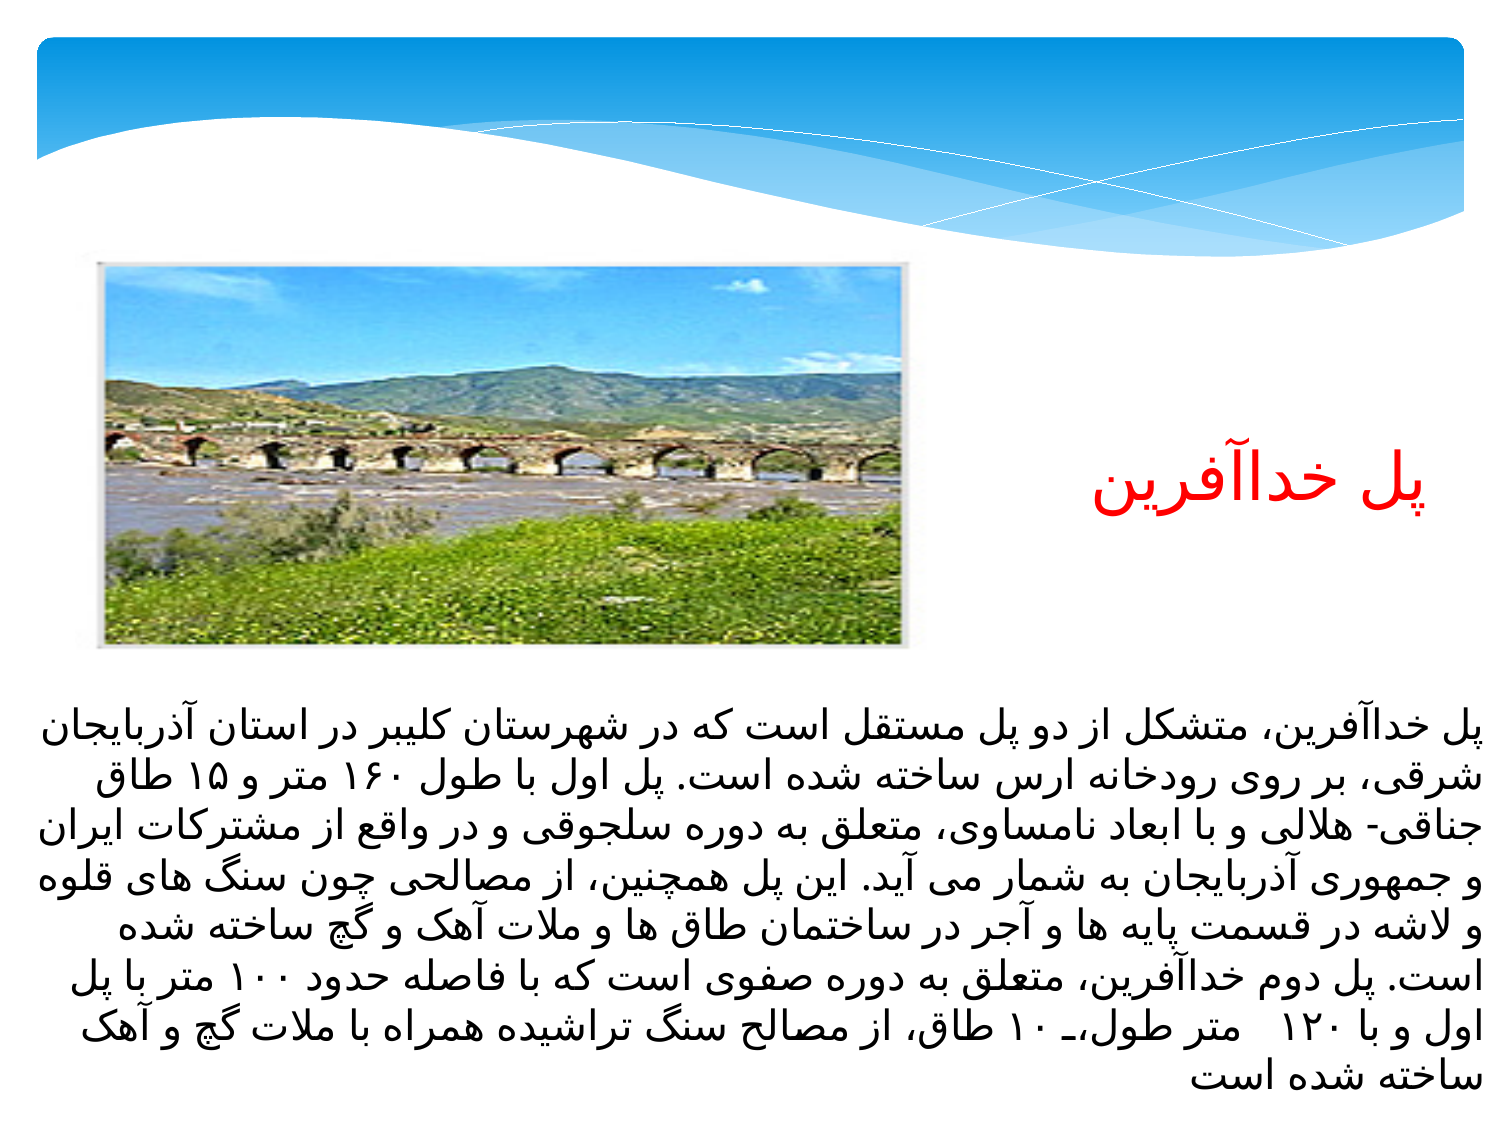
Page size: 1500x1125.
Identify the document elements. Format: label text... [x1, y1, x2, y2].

text_box پل خداآفرین [1075, 425, 1443, 521]
picture [74, 249, 938, 663]
text_box پل خداآفرین، متشکل از دو پل مستقل است که در شهرستان کلیبر در استان آذربایجان شرقی، بر روی رودخانه ارس ساخته شده است. پل اول با طول ۱۶۰ متر و ۱۵ طاق جناقی- هلالی و با ابعاد نامساوی، متعلق به دوره سلجوقی و در واقع از مشترکات ایران و جمهوری آذربایجان به شمار می آید. این پل همچنین، از مصالحی چون سنگ های قلوه و لاشه در قسمت پایه ها و آجر در ساختمان طاق ها و ملات آهک و گچ ساخته شده است. پل دوم خداآفرین، متعلق به دوره صفوی است که با فاصله حدود ۱۰۰ متر با پل اول و با ۱۲۰ متر طول، ۱۰ طاق، از مصالح سنگ تراشیده همراه با ملات گچ و آهک ساخته شده است [0, 645, 1500, 1106]
